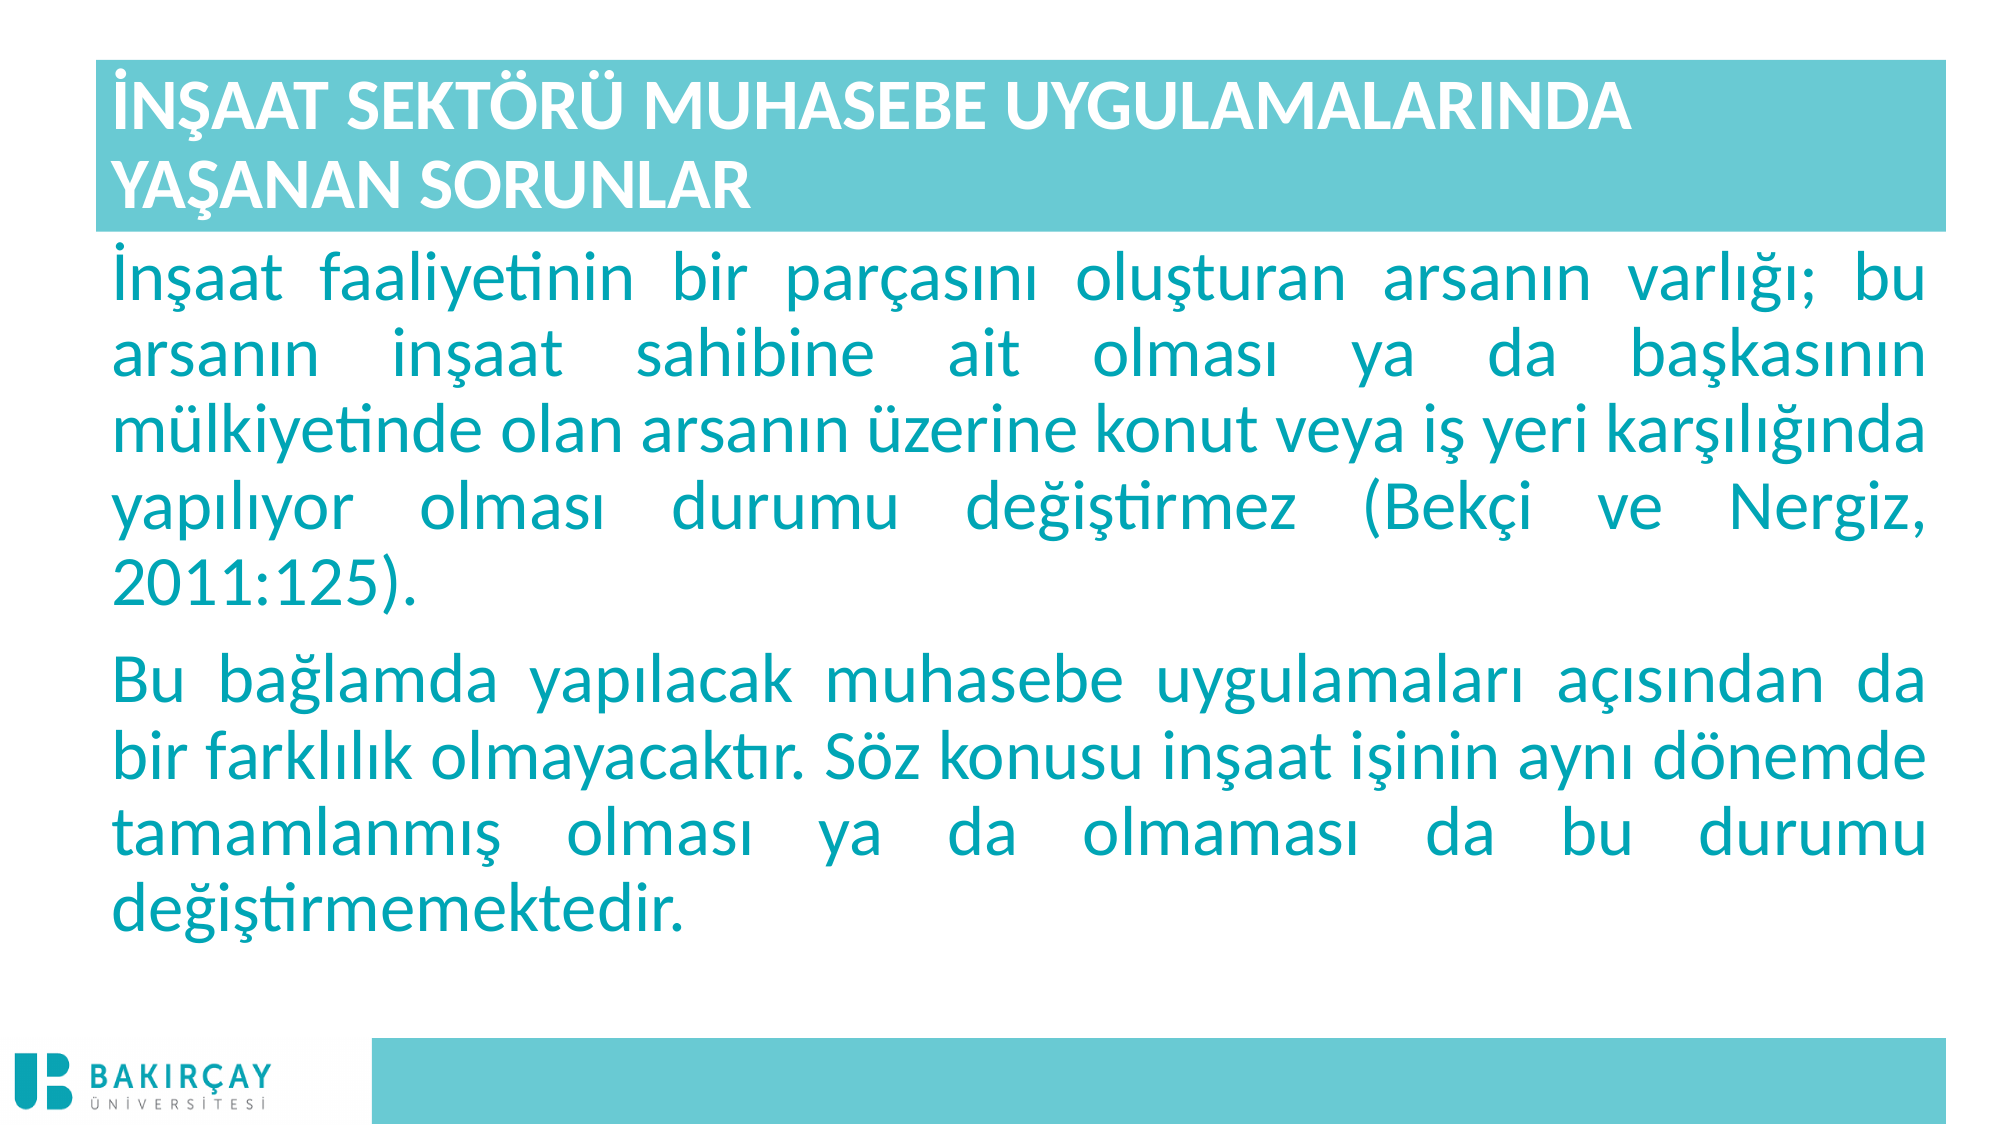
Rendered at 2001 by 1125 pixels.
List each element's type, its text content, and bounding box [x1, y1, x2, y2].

title İNŞAAT SEKTÖRÜ MUHASEBE UYGULAMALARINDA YAŞANAN SORUNLAR [96, 59, 1946, 231]
list İnşaat faaliyetinin bir parçasını oluşturan arsanın varlığı; bu arsanın inşaat sahibine ait olması ya da başkasının mülkiyetinde olan arsanın üzerine konut veya iş yeri karşılığında yapılıyor olması durumu değiştirmez (Bekçi ve Nergiz, 2011:125). Bu bağlamda yapılacak muhasebe uygulamaları açısından da bir farklılık olmayacaktır. Söz konusu inşaat işinin aynı dönemde tamamlanmış olması ya da olmaması da bu durumu değiştirmemektedir. [96, 231, 1946, 1038]
text_box [372, 1038, 1946, 1124]
picture [0, 1037, 372, 1125]
